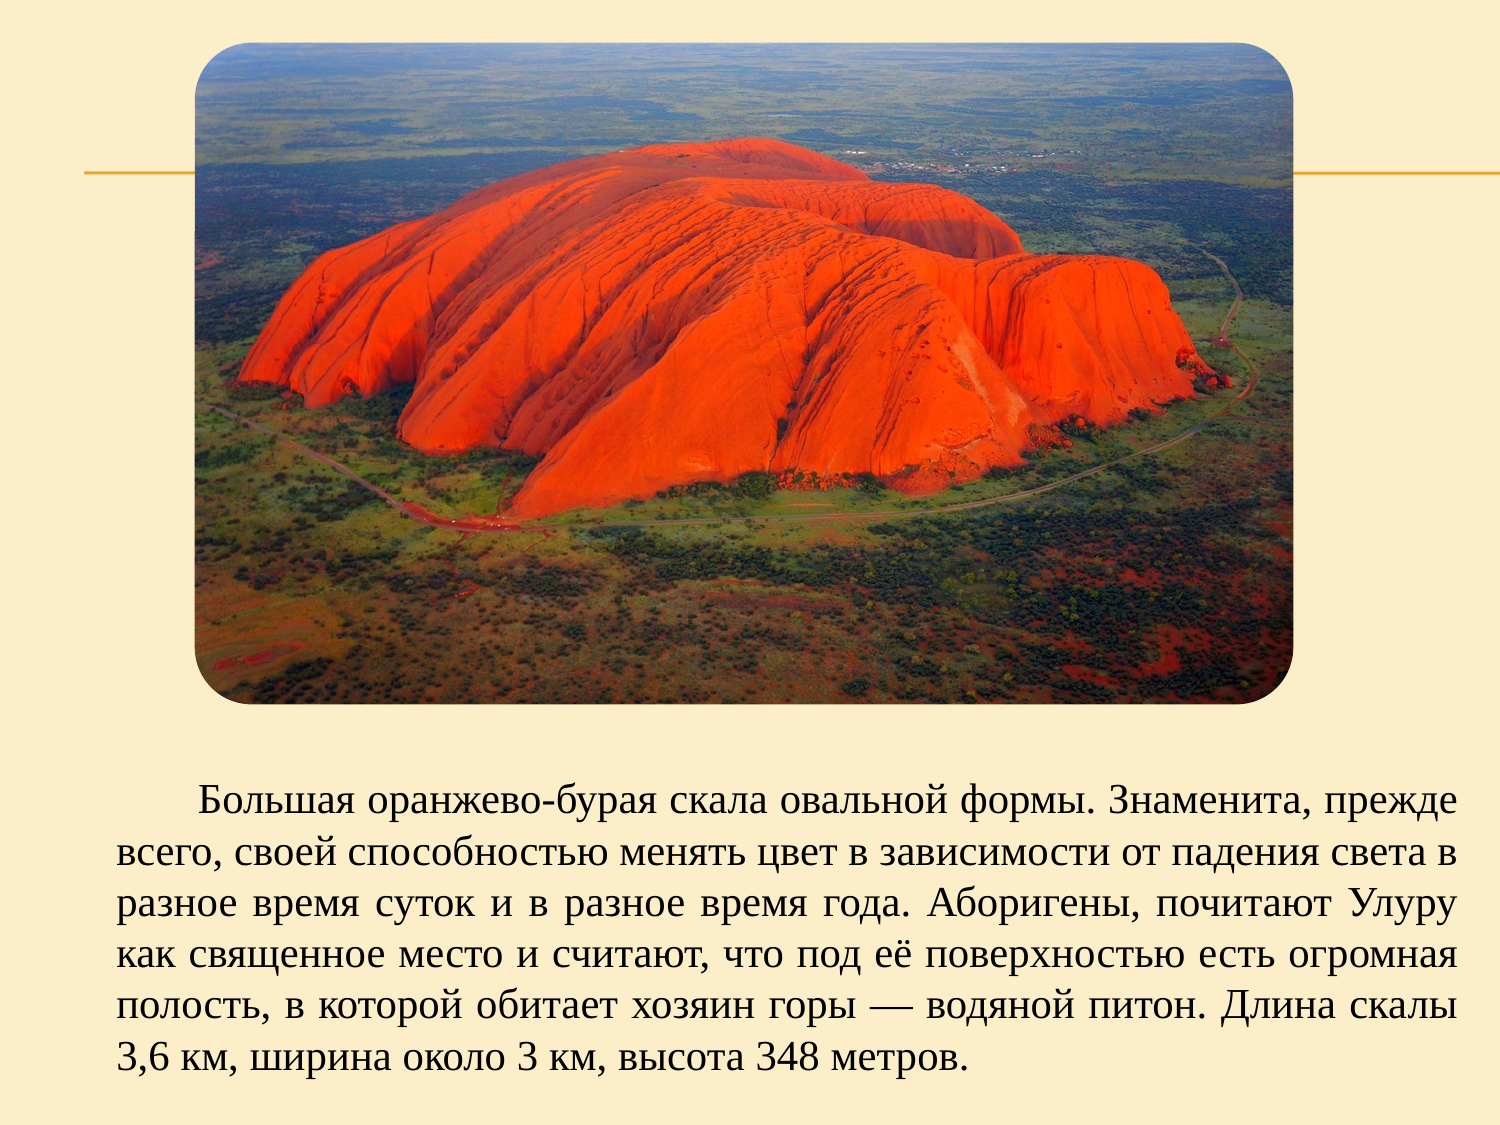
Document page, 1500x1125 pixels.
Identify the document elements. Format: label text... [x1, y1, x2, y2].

picture [194, 42, 1294, 705]
list Большая оранжево-бурая скала овальной формы. Знаменита, прежде всего, своей способностью менять цвет в зависимости от падения света в разное время суток и в разное время года. Аборигены, почитают Улуру как священное место и считают, что под её поверхностью есть огромная полость, в которой обитает хозяин горы — водяной питон. Длина скалы 3,6 км, ширина около 3 км, высота 348 метров. [50, 704, 1475, 1094]
